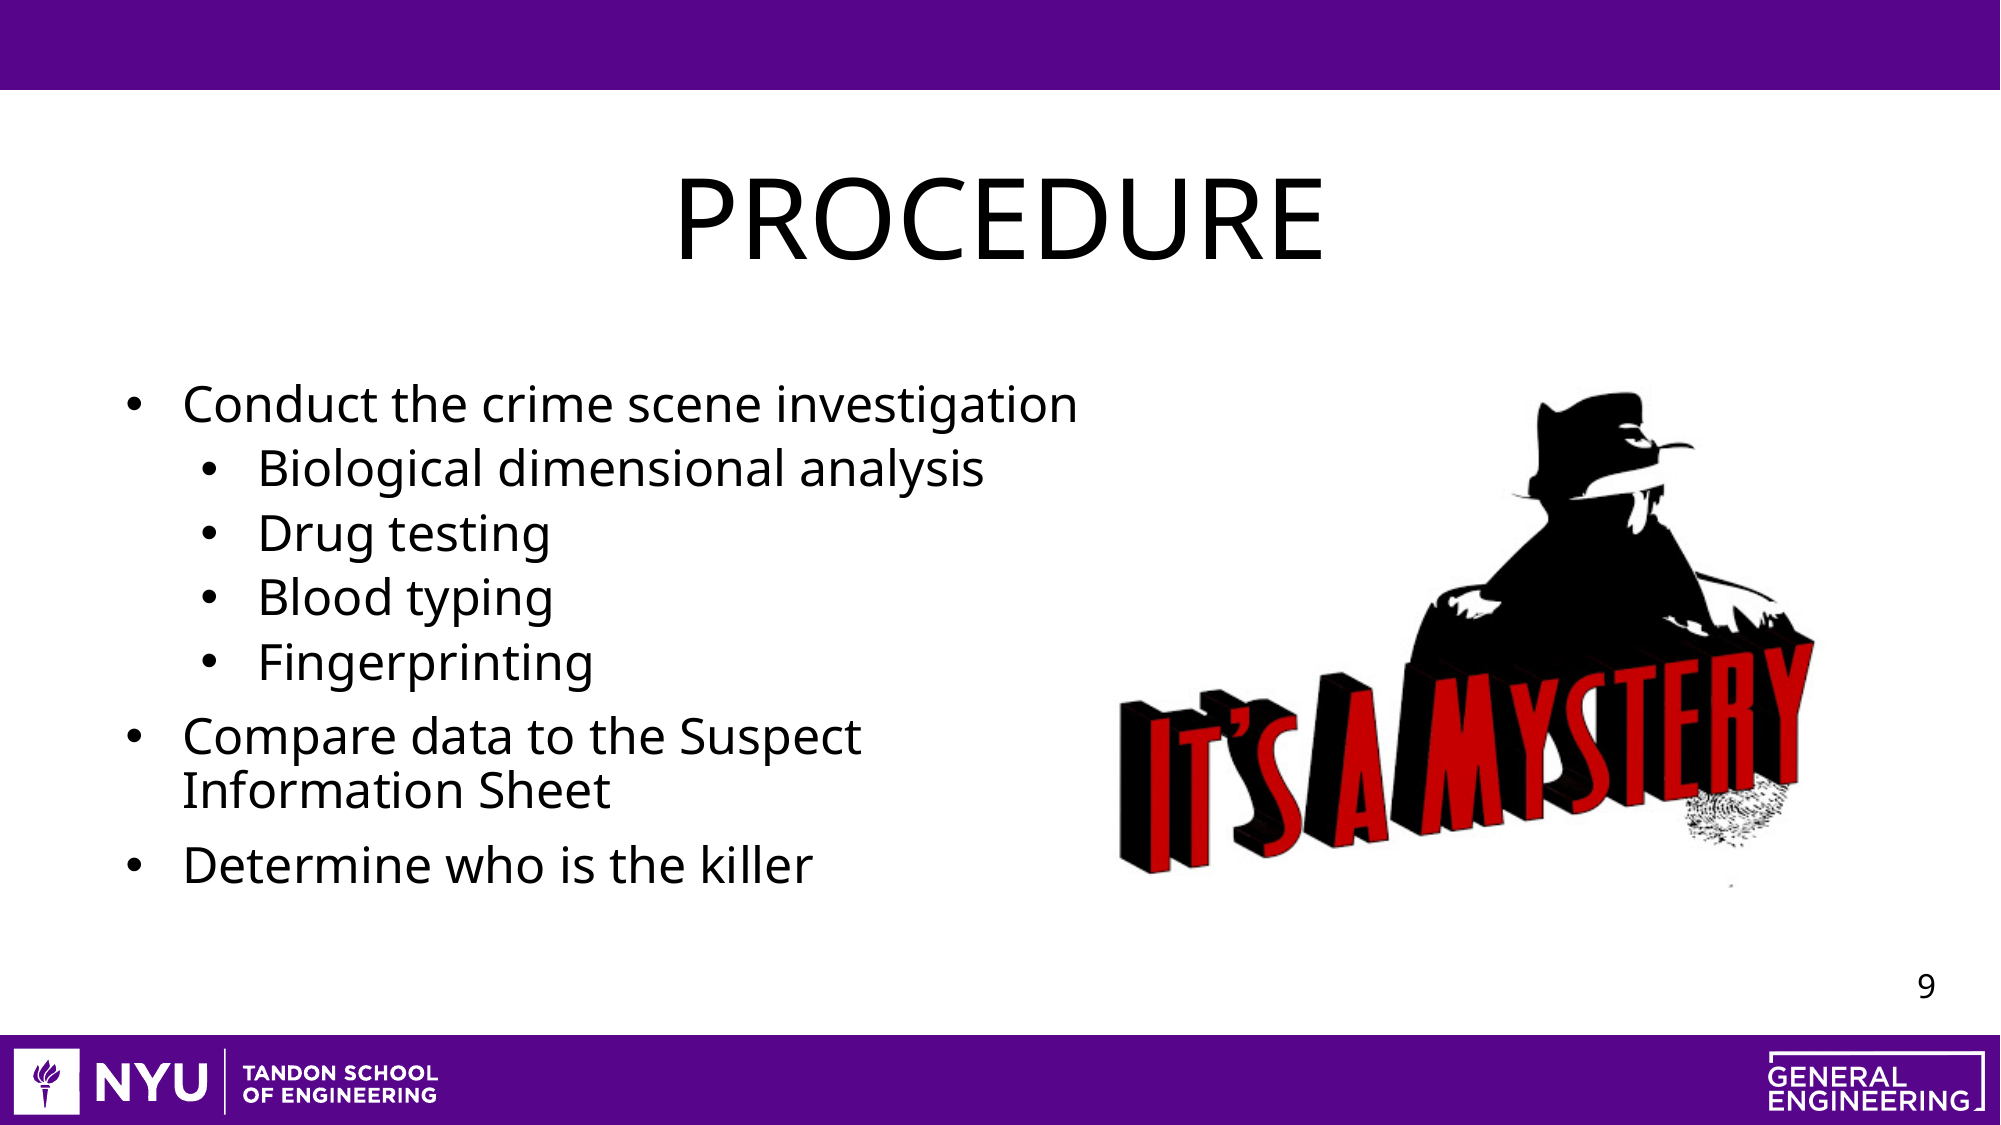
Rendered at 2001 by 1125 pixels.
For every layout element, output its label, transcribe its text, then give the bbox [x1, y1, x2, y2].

title PROCEDURE [92, 132, 1908, 292]
text_box [0, 1034, 2000, 1125]
text_box [0, 0, 2000, 91]
picture [13, 1048, 438, 1115]
picture [1768, 1051, 1985, 1111]
text_box 9 [1802, 958, 1951, 1013]
subtitle Conduct the crime scene investigation Biological dimensional analysis Drug testing Blood typing Fingerprinting Compare data to the Suspect Information Sheet Determine who is the killer [110, 315, 1847, 959]
picture [1076, 375, 1877, 899]
